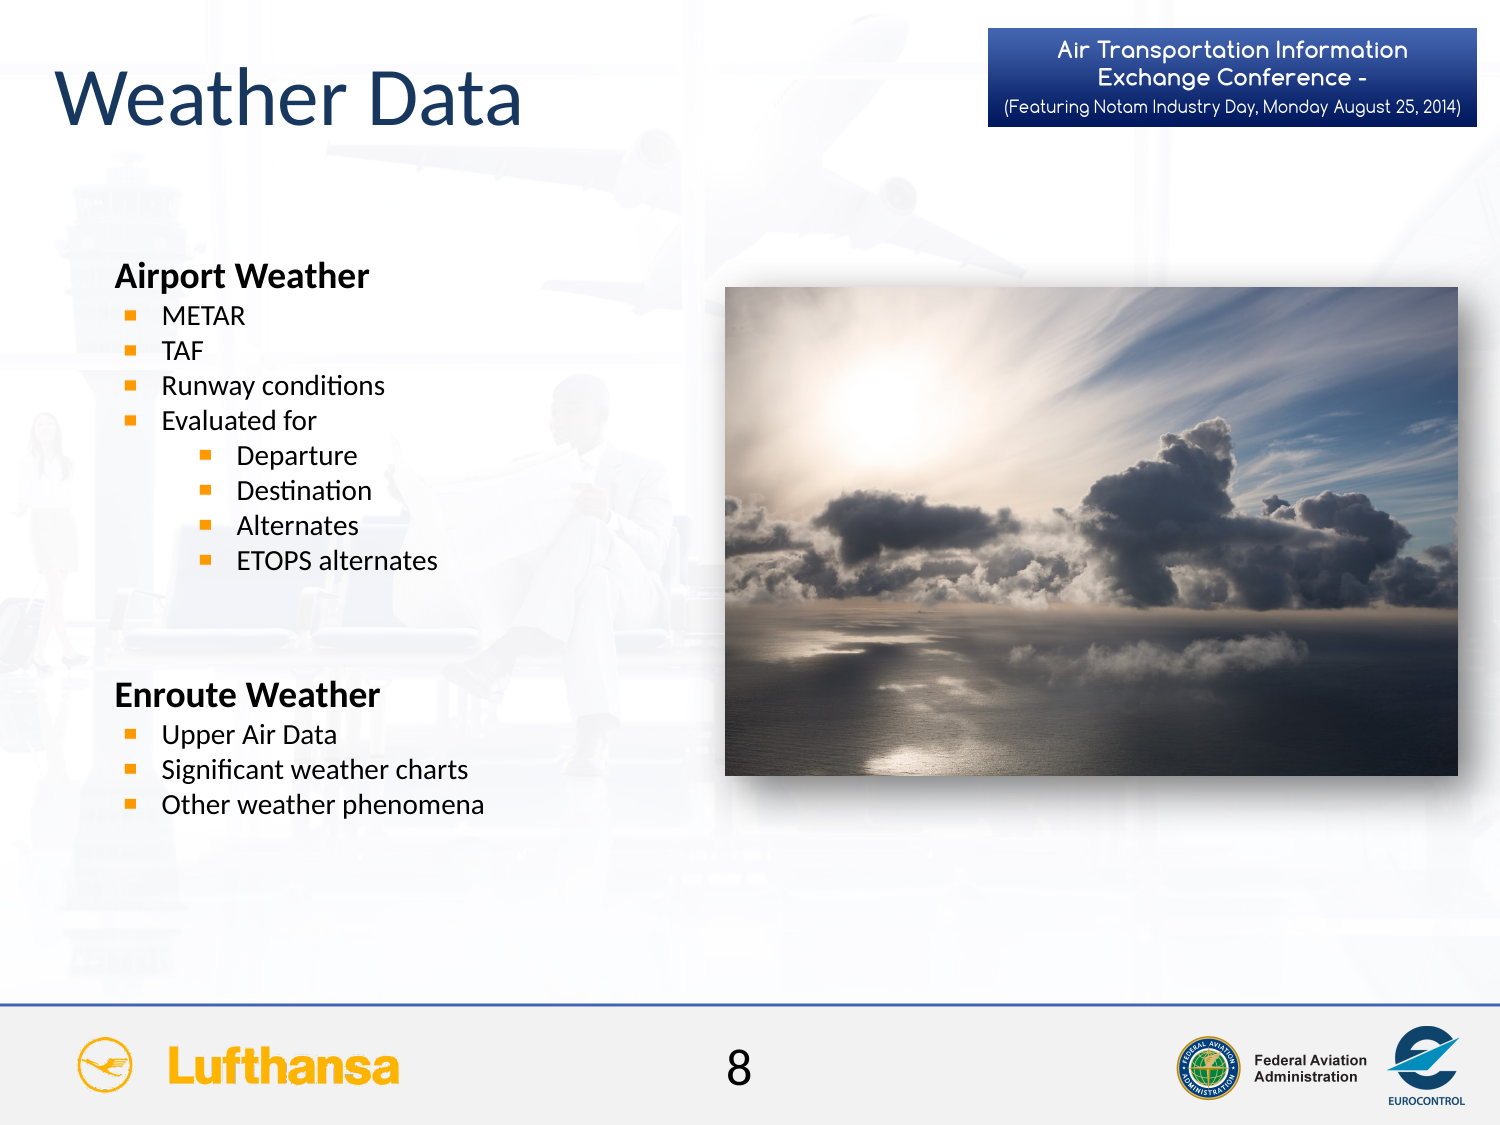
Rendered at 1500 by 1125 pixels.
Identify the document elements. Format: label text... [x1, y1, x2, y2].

text_box 8 [711, 1025, 762, 1103]
picture [0, 0, 1500, 1125]
text_box Enroute Weather Upper Air Data Significant weather charts Other weather phenomena [99, 662, 713, 828]
text_box Weather Data [40, 34, 791, 150]
text_box Airport Weather METAR TAF Runway conditions Evaluated for Departure Destination Alternates ETOPS alternates [99, 244, 713, 584]
